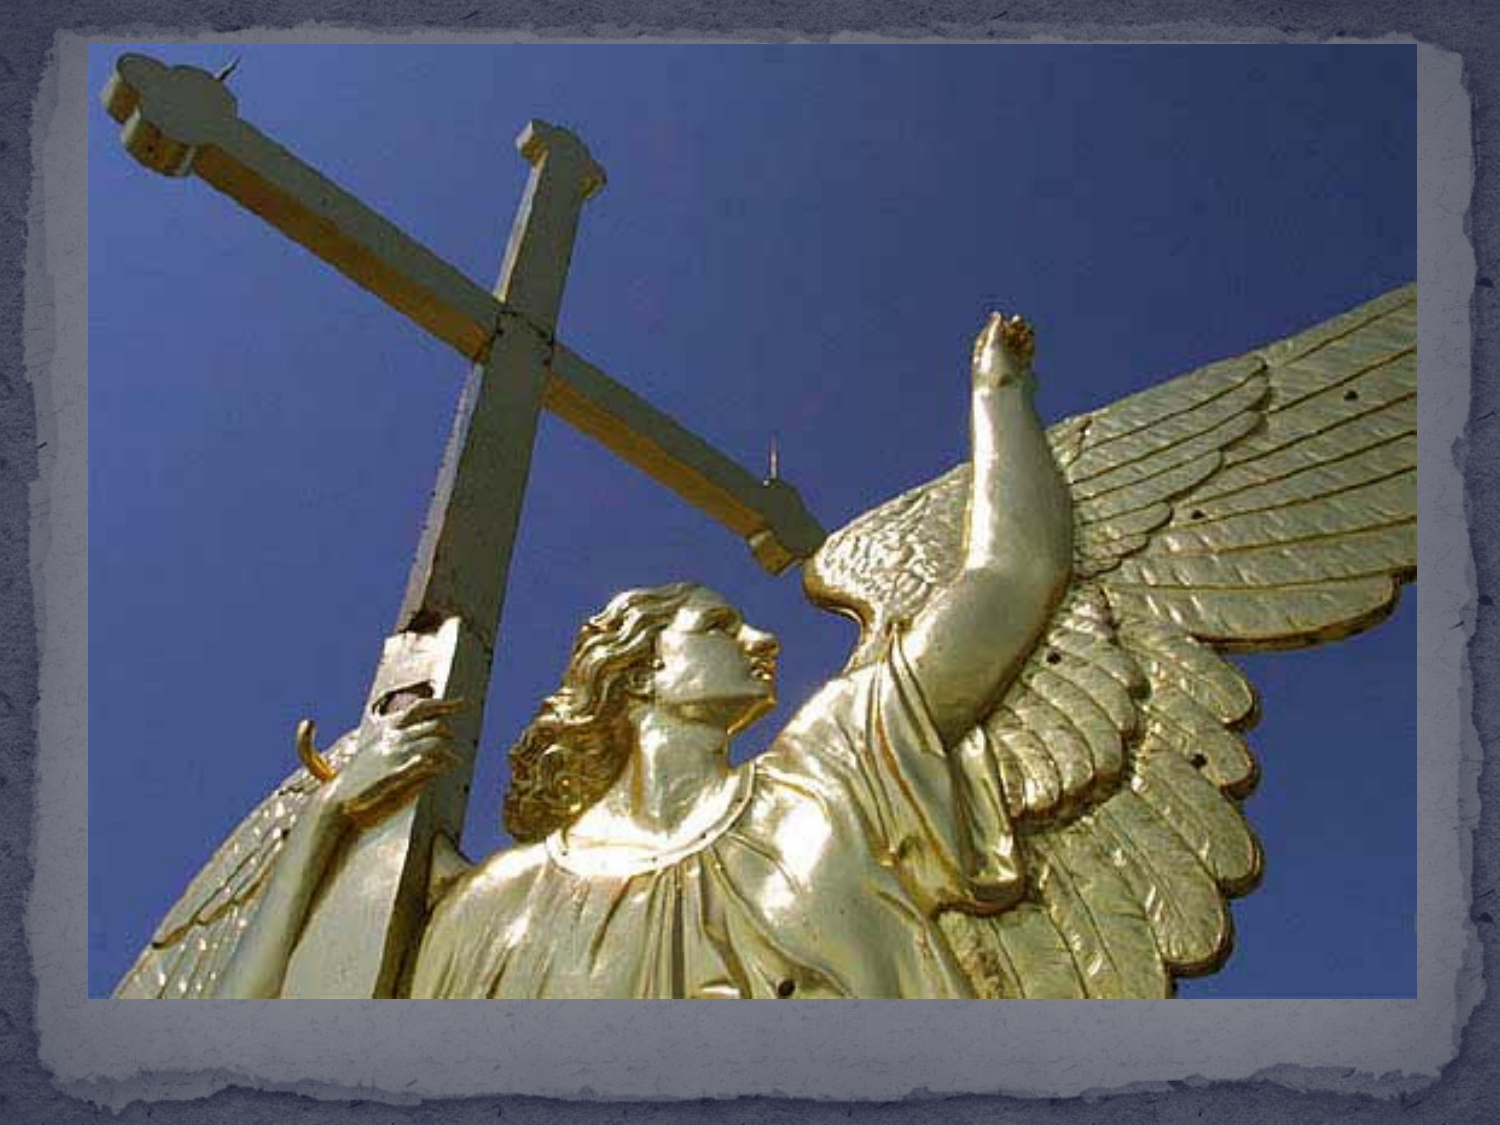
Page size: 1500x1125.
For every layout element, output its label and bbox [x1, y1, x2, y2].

picture [88, 44, 1417, 999]
